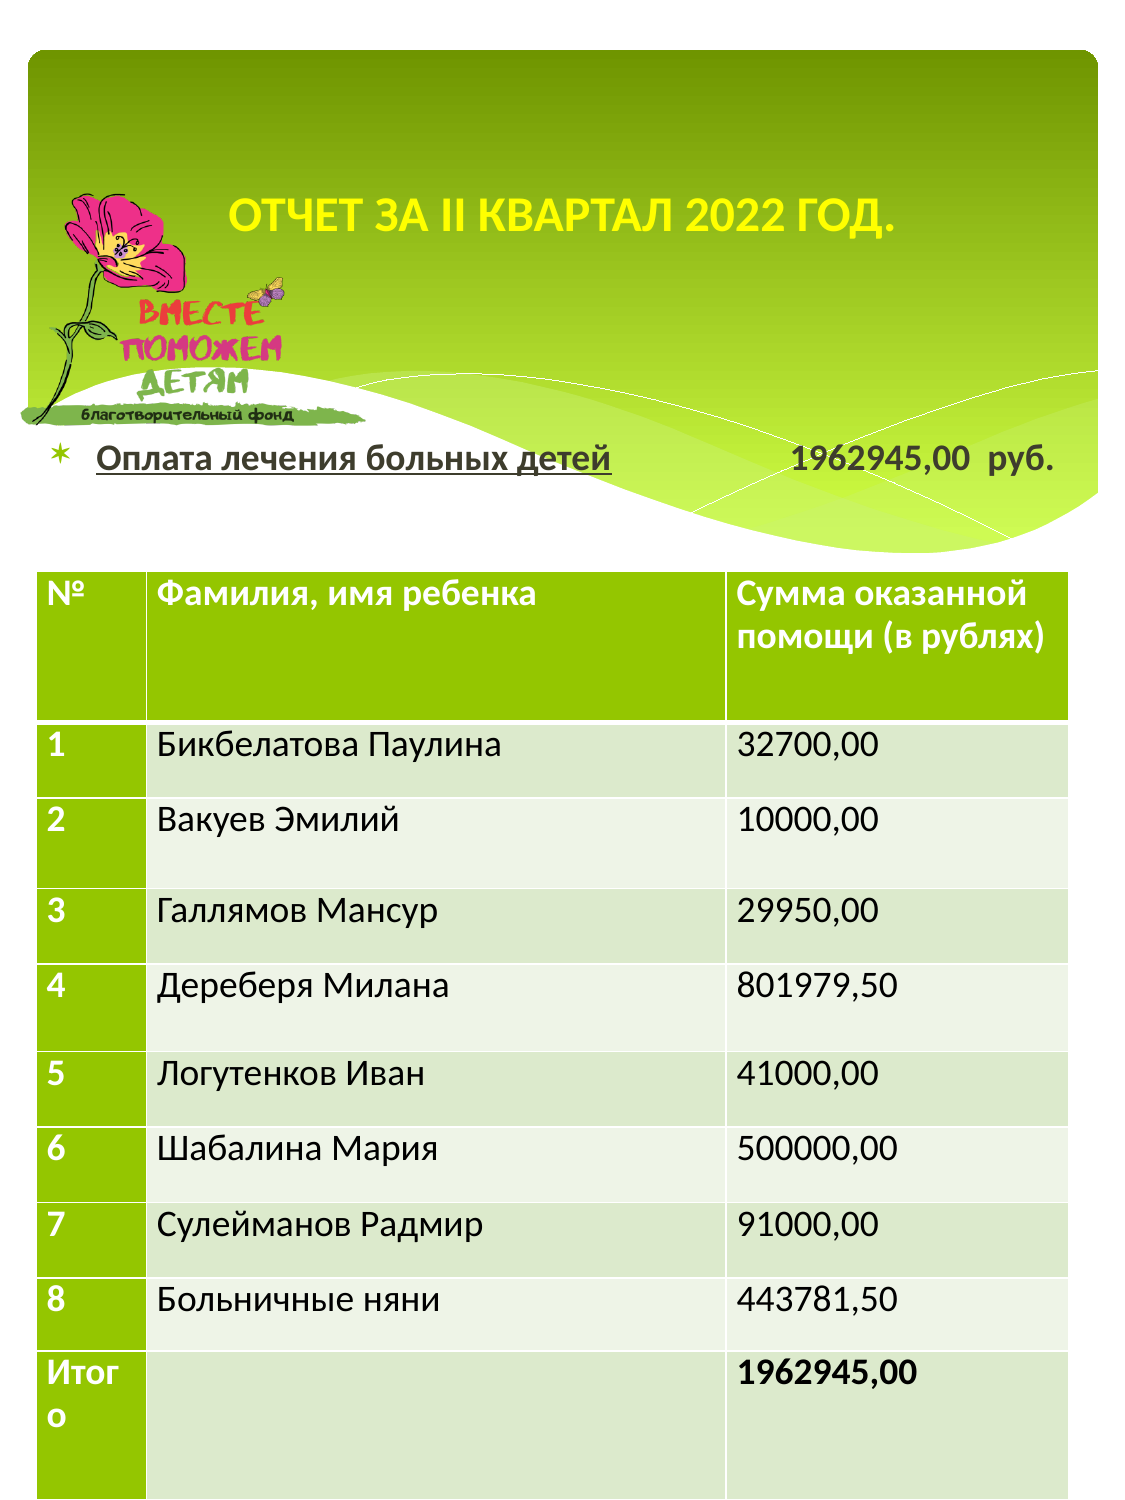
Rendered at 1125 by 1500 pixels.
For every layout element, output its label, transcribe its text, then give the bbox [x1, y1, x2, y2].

table_cell 32700,00 [727, 725, 1068, 797]
table_cell 7 [37, 1203, 146, 1277]
table_cell Вакуев Эмилий [147, 799, 725, 888]
table_cell Итого [37, 1352, 146, 1499]
table_cell [147, 1352, 725, 1499]
table_cell 500000,00 [727, 1128, 1068, 1202]
table_cell Больничные няни [147, 1279, 725, 1350]
table_cell 1962945,00 [727, 1352, 1068, 1499]
list Оплата лечения больных детей 1962945,00 руб. [36, 425, 1102, 1449]
table_cell Логутенков Иван [147, 1052, 725, 1126]
table_cell 443781,50 [727, 1279, 1068, 1350]
table_cell 3 [37, 889, 146, 963]
table_cell 91000,00 [727, 1203, 1068, 1277]
table_cell 1 [37, 725, 146, 797]
table_header № [37, 572, 146, 720]
table_cell 801979,50 [727, 965, 1068, 1051]
table_cell 4 [37, 965, 146, 1051]
table_cell Дереберя Милана [147, 965, 725, 1051]
table_cell 8 [37, 1279, 146, 1350]
picture [0, 165, 367, 495]
table_cell 29950,00 [727, 889, 1068, 963]
table_header Сумма оказанной помощи (в рублях) [727, 572, 1068, 720]
table_cell 2 [37, 799, 146, 888]
table_cell Сулейманов Радмир [147, 1203, 725, 1277]
table_cell 5 [37, 1052, 146, 1126]
table_header Фамилия, имя ребенка [147, 572, 725, 720]
table_cell 41000,00 [727, 1052, 1068, 1126]
table_cell 6 [37, 1128, 146, 1202]
table_cell Галлямов Мансур [147, 889, 725, 963]
table_cell Шабалина Мария [147, 1128, 725, 1202]
table_cell Бикбелатова Паулина [147, 725, 725, 797]
table_cell 10000,00 [727, 799, 1068, 888]
title ОТЧЕТ ЗА II КВАРТАЛ 2022 ГОД. [56, 73, 1069, 348]
